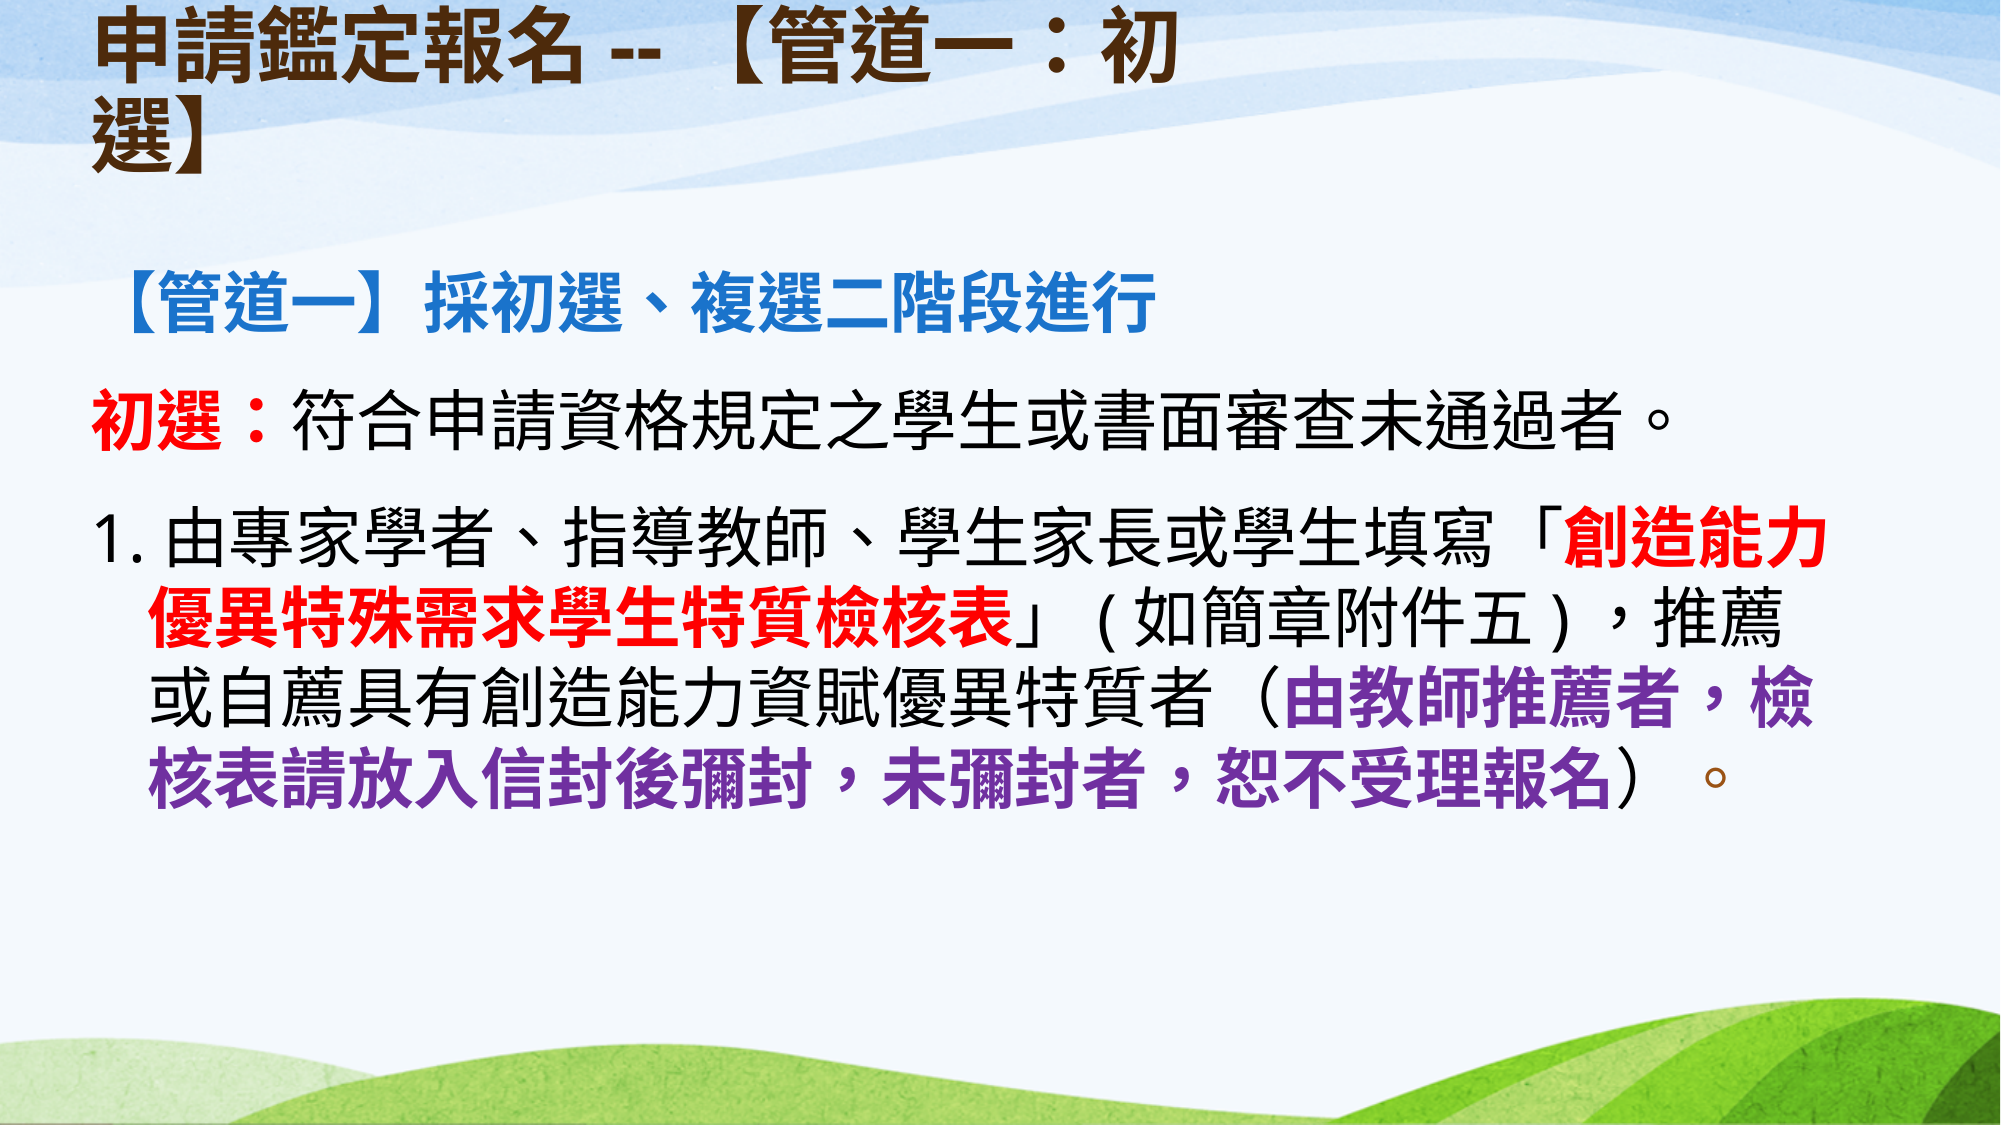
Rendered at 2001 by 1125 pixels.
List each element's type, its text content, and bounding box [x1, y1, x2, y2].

text_box 申請鑑定報名--【管道一：初選】 [75, 43, 1316, 192]
picture [0, 0, 2001, 1125]
list 【管道一】採初選、複選二階段進行 初選：符合申請資格規定之學生或書面審查未通過者。 1.由專家學者、指導教師、學生家長或學生填寫「創造能力優異特殊需求學生特質檢核表」(如簡章附件五)，推薦或自薦具有創造能力資賦優異特質者（由教師推薦者，檢核表請放入信封後彌封，未彌封者，恕不受理報名）。 [75, 253, 1856, 902]
